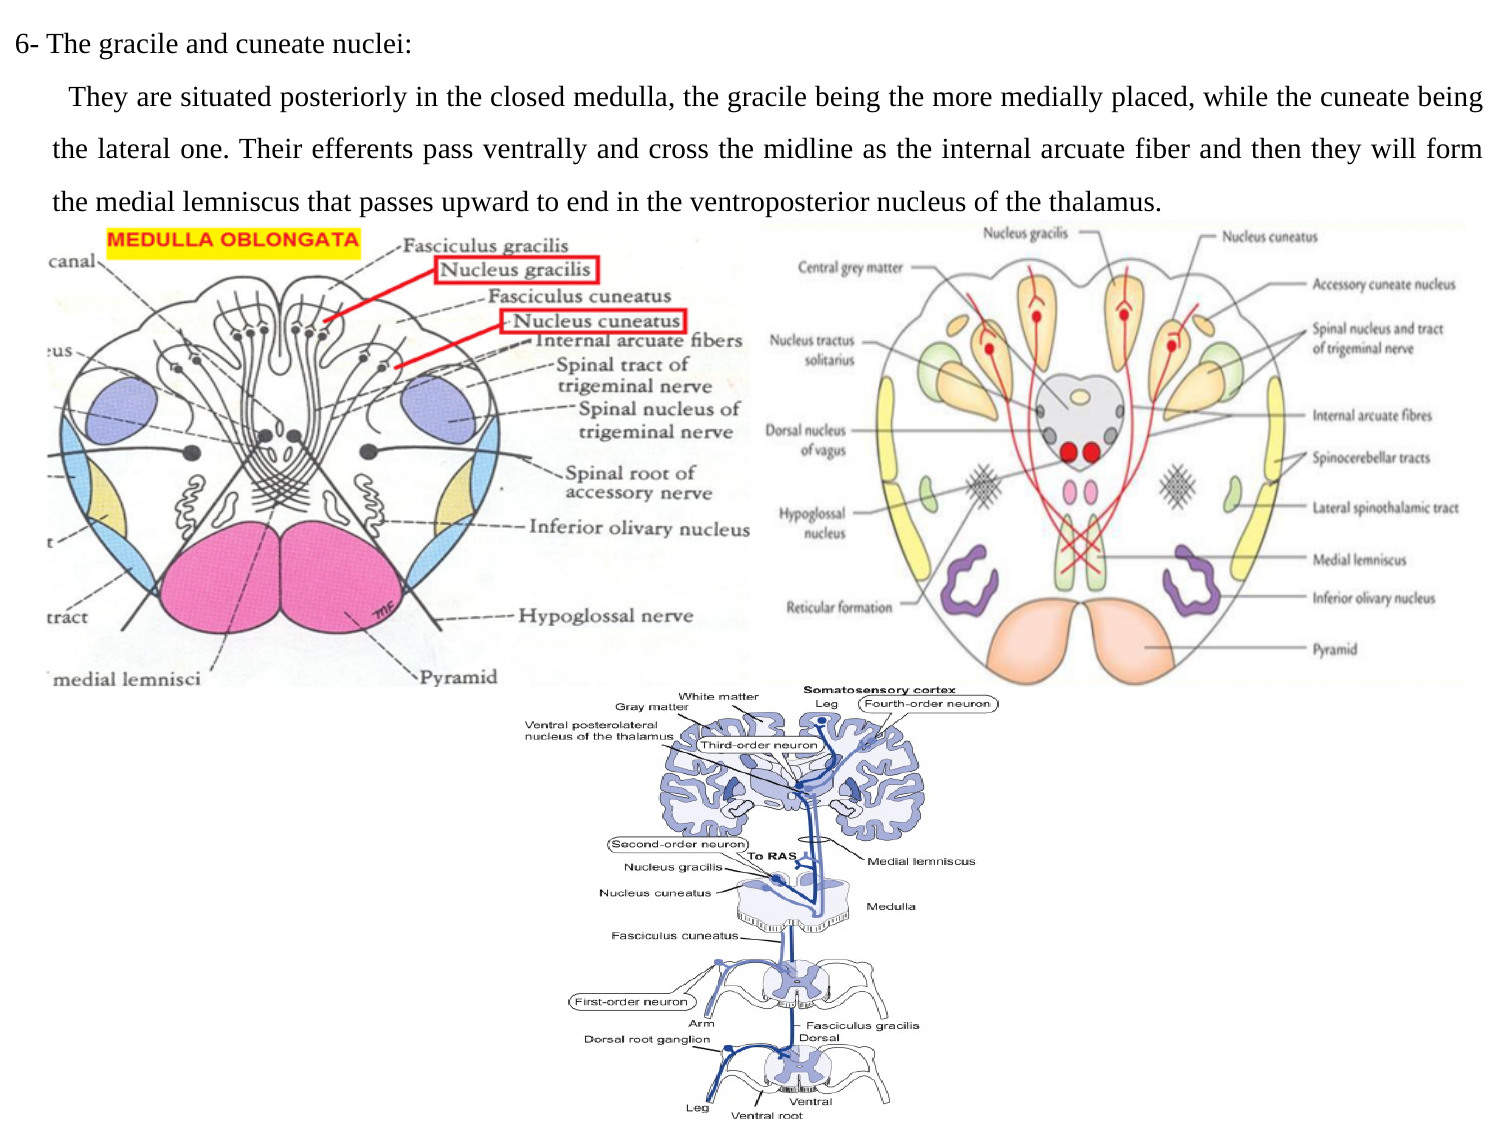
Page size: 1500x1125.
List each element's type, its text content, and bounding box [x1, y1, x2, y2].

text_box 6- The gracile and cuneate nuclei: They are situated posteriorly in the closed medulla, the gracile being the more medially placed, while the cuneate being the lateral one. Their efferents pass ventrally and cross the midline as the internal arcuate fiber and then they will form the medial lemniscus that passes upward to end in the ventroposterior nucleus of the thalamus. [0, 0, 1500, 225]
picture [45, 220, 1467, 1119]
